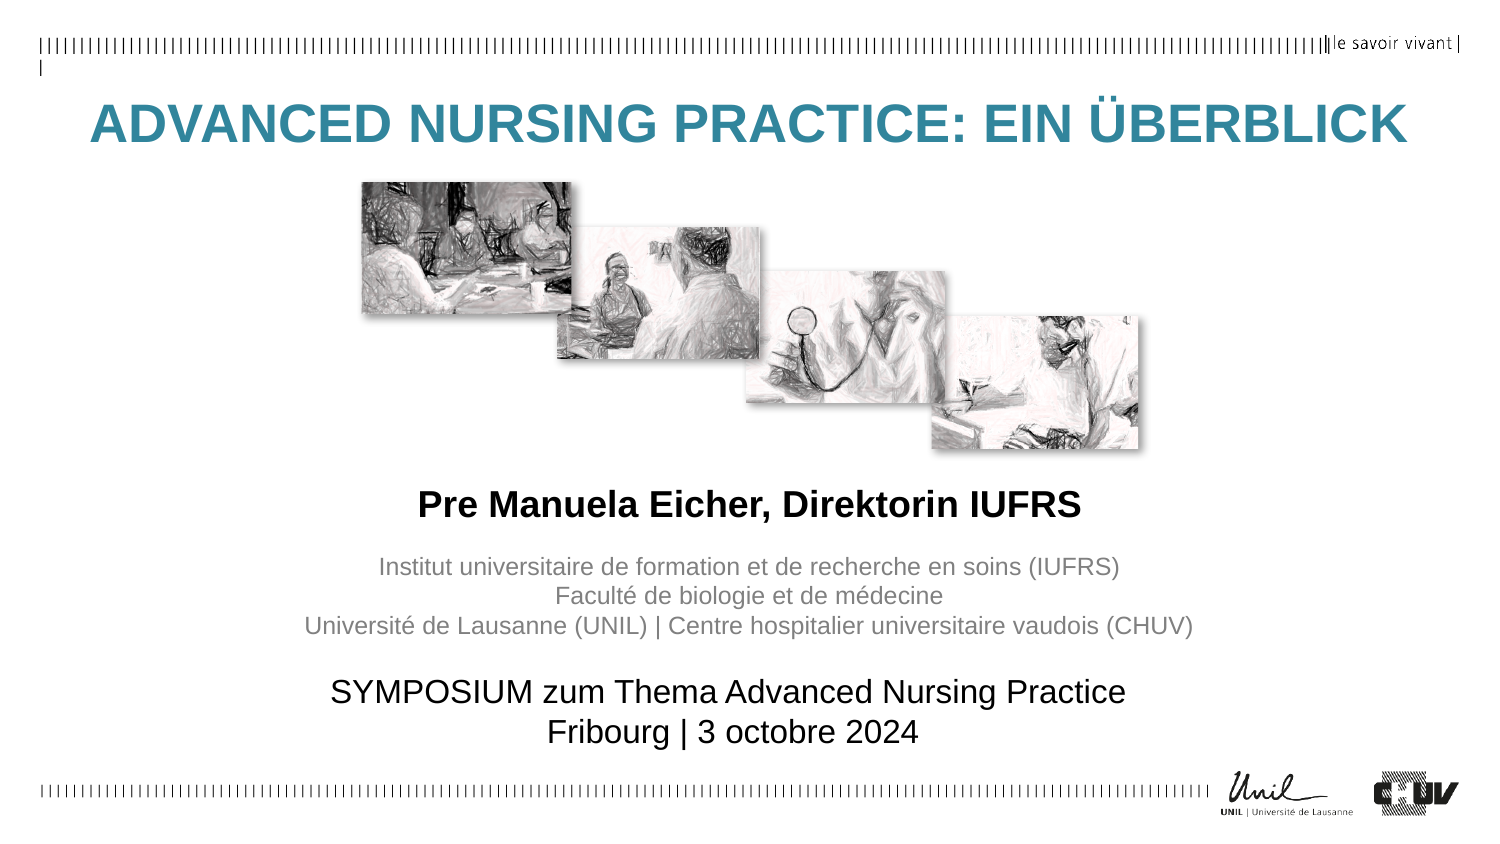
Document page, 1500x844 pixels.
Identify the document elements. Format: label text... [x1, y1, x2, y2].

list Pre Manuela Eicher, Direktorin IUFRS [41, 480, 1459, 537]
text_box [361, 181, 1139, 449]
picture [1325, 35, 1459, 53]
list SYMPOSIUM zum Thema Advanced Nursing Practice Fribourg | 3 octobre 2024 [24, 669, 1442, 759]
picture [1221, 771, 1459, 817]
list Advanced Nursing Practice: Ein Überblick [41, 87, 1459, 202]
